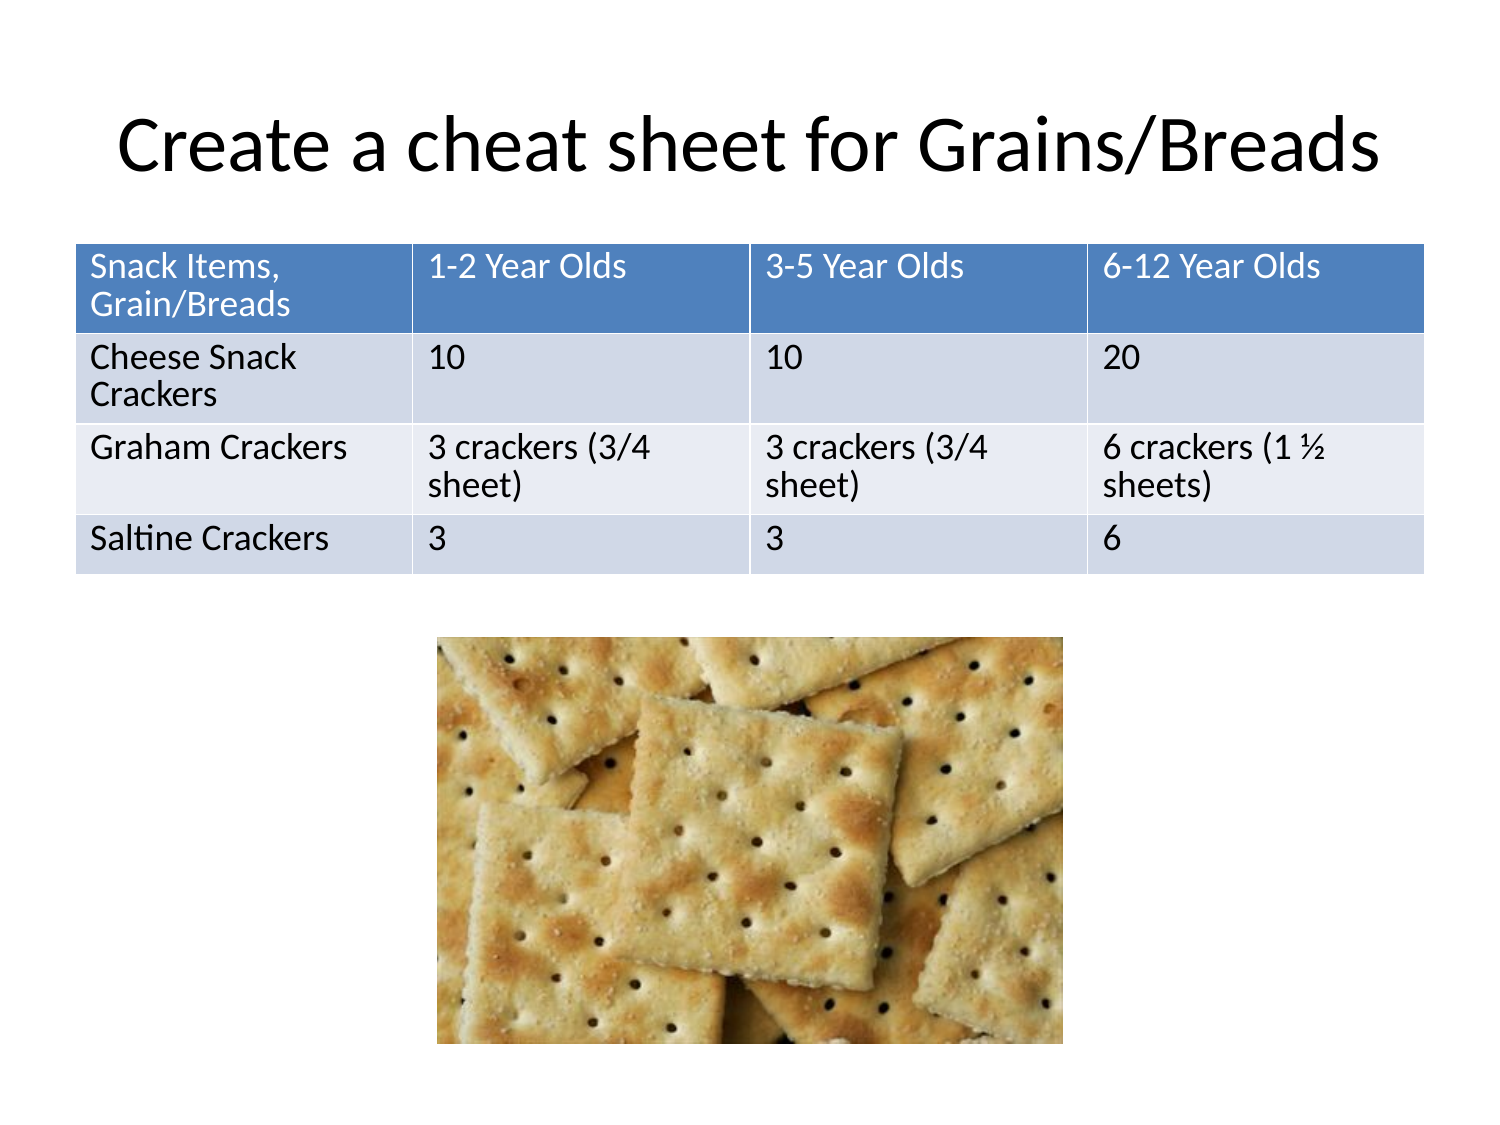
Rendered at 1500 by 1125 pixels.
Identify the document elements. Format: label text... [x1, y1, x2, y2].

table_cell 10 [413, 334, 749, 423]
table_header 6-12 Year Olds [1088, 244, 1424, 333]
table_header 3-5 Year Olds [751, 244, 1087, 333]
picture [437, 637, 1063, 1044]
table_cell Graham Crackers [76, 425, 412, 514]
table_cell 3 [413, 515, 749, 574]
title Create a cheat sheet for Grains/Breads [75, 45, 1425, 233]
table_cell 6 crackers (1 ½ sheets) [1088, 425, 1424, 514]
table_cell Cheese Snack Crackers [76, 334, 412, 423]
table_cell 6 [1088, 515, 1424, 574]
table_cell 20 [1088, 334, 1424, 423]
table_header 1-2 Year Olds [413, 244, 749, 333]
table_header Snack Items, Grain/Breads [76, 244, 412, 333]
table_cell 3 crackers (3/4 sheet) [413, 425, 749, 514]
table_cell Saltine Crackers [76, 515, 412, 574]
table_cell 10 [751, 334, 1087, 423]
table_cell 3 [751, 515, 1087, 574]
table_cell 3 crackers (3/4 sheet) [751, 425, 1087, 514]
